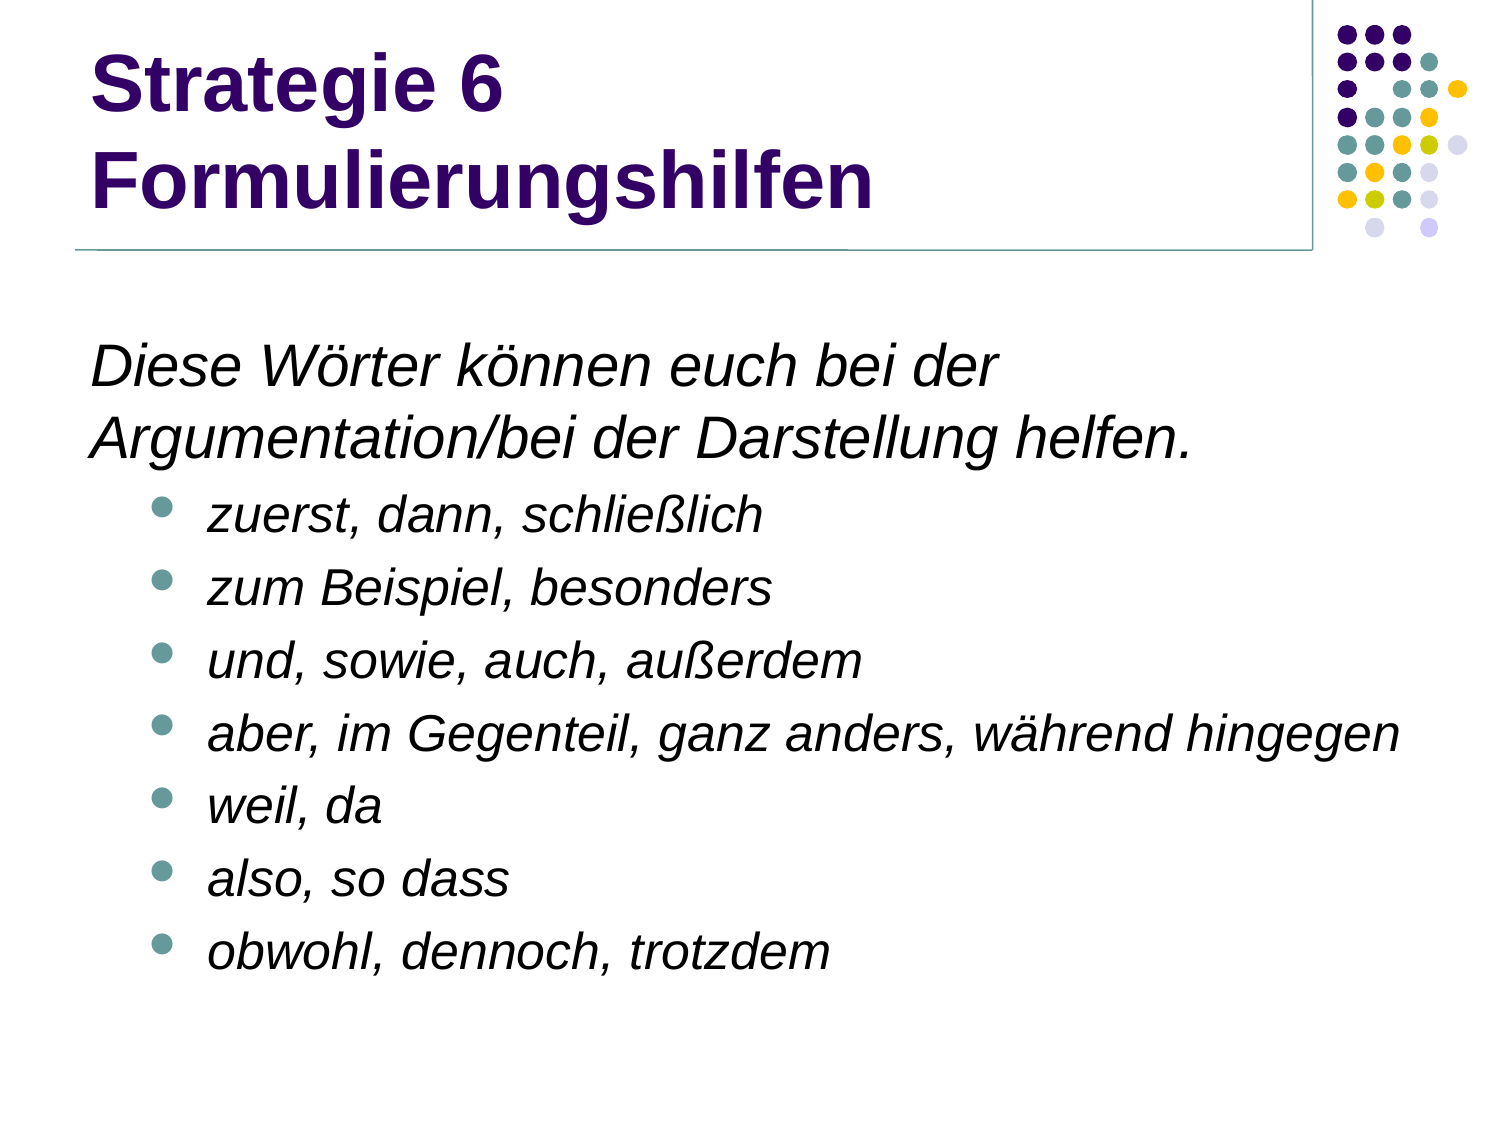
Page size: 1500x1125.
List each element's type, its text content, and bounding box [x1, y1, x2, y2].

title Strategie 6 Formulierungshilfen [75, 20, 1313, 233]
list Diese Wörter können euch bei der Argumentation/bei der Darstellung helfen. zuerst, dann, schließlich zum Beispiel, besonders und, sowie, auch, außerdem aber, im Gegenteil, ganz anders, während hingegen weil, da also, so dass obwohl, dennoch, trotzdem [75, 319, 1425, 1006]
